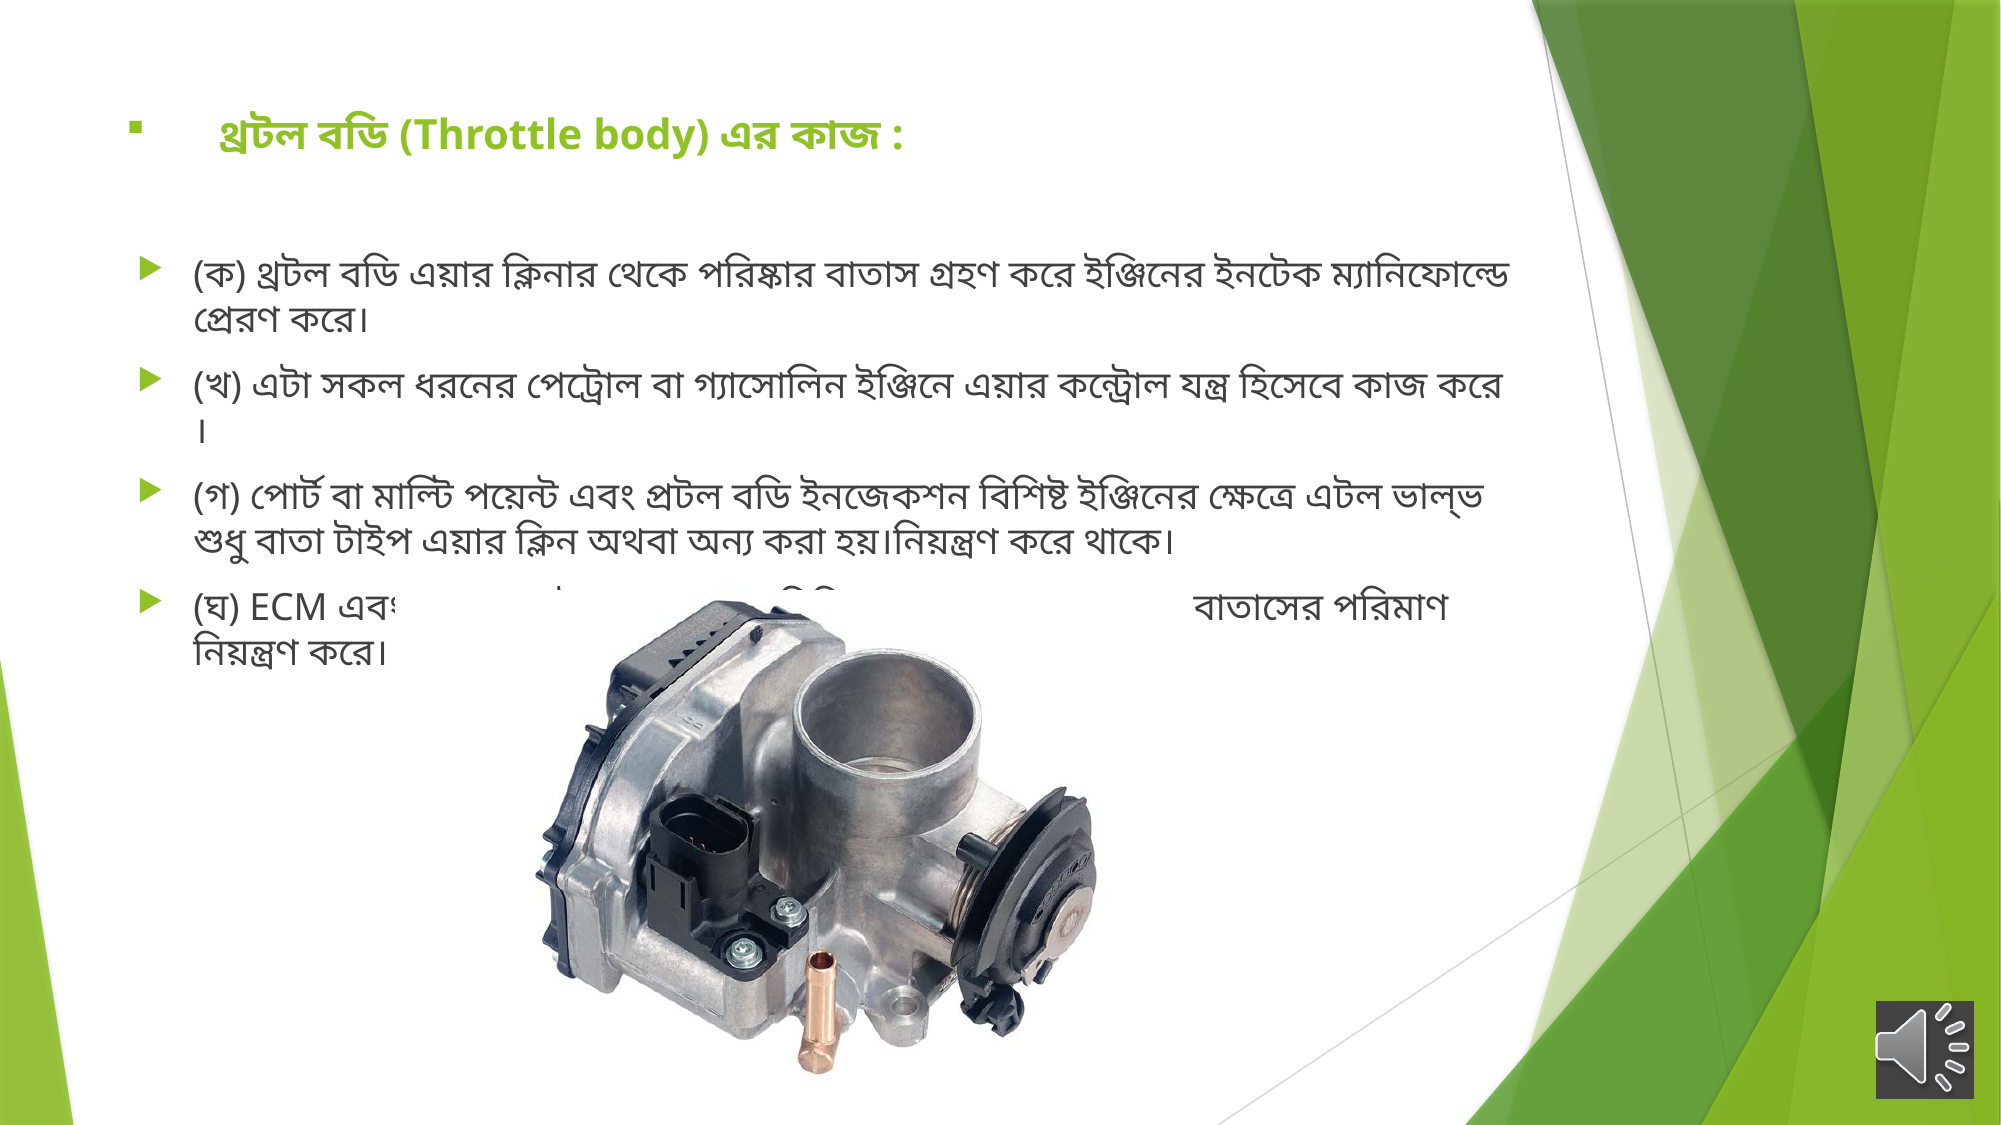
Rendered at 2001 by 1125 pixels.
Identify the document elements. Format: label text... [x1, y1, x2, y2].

picture [395, 589, 1194, 1079]
picture [1874, 999, 1976, 1101]
title থ্রটল বডি (Throttle body) এর কাজ : [111, 99, 1522, 205]
list (ক) থ্রটল বডি এয়ার ক্লিনার থেকে পরিষ্কার বাতাস গ্রহণ করে ইঞ্জিনের ইনটেক ম্যানিফোল্ডে প্রেরণ করে। (খ) এটা সকল ধরনের পেট্রোল বা গ্যাসোলিন ইঞ্জিনে এয়ার কন্ট্রোল যন্ত্র হিসেবে কাজ করে । (গ) পোর্ট বা মাল্টি পয়েন্ট এবং প্রটল বডি ইনজেকশন বিশিষ্ট ইঞ্জিনের ক্ষেত্রে এটল ভাল্‌ভ শুধু বাতা টাইপ এয়ার ক্লিন অথবা অন্য করা হয়।নিয়ন্ত্রণ করে থাকে। (ঘ) ECM এবং Signal থ্রটল ভাল্ভকে পরিমিত খুলে অথবা বন্ধ করে বাতাসের পরিমাণ নিয়ন্ত্রণ করে। [122, 242, 1533, 880]
